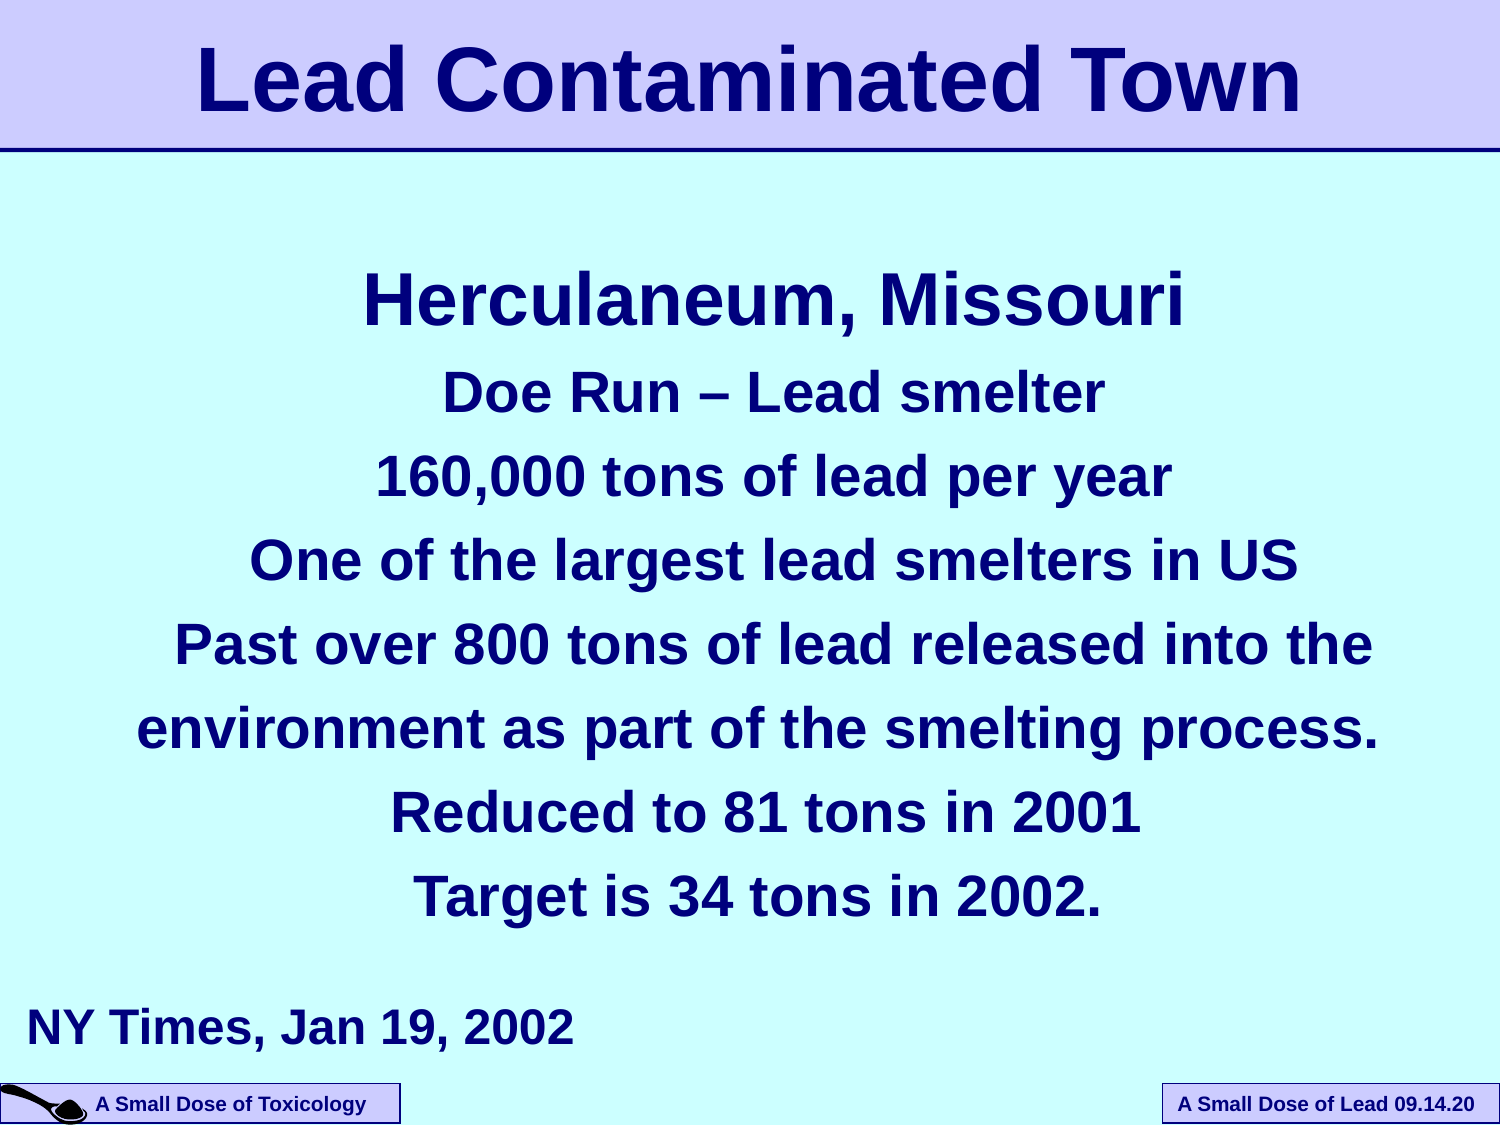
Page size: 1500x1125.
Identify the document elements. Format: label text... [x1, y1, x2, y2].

title Lead Contaminated Town [112, 12, 1388, 138]
text_box NY Times, Jan 19, 2002 [0, 987, 775, 1063]
text_box Herculaneum, Missouri Doe Run – Lead smelter 160,000 tons of lead per year One of the largest lead smelters in US Past over 800 tons of lead released into the environment as part of the smelting process. Reduced to 81 tons in 2001 Target is 34 tons in 2002. [112, 224, 1438, 936]
